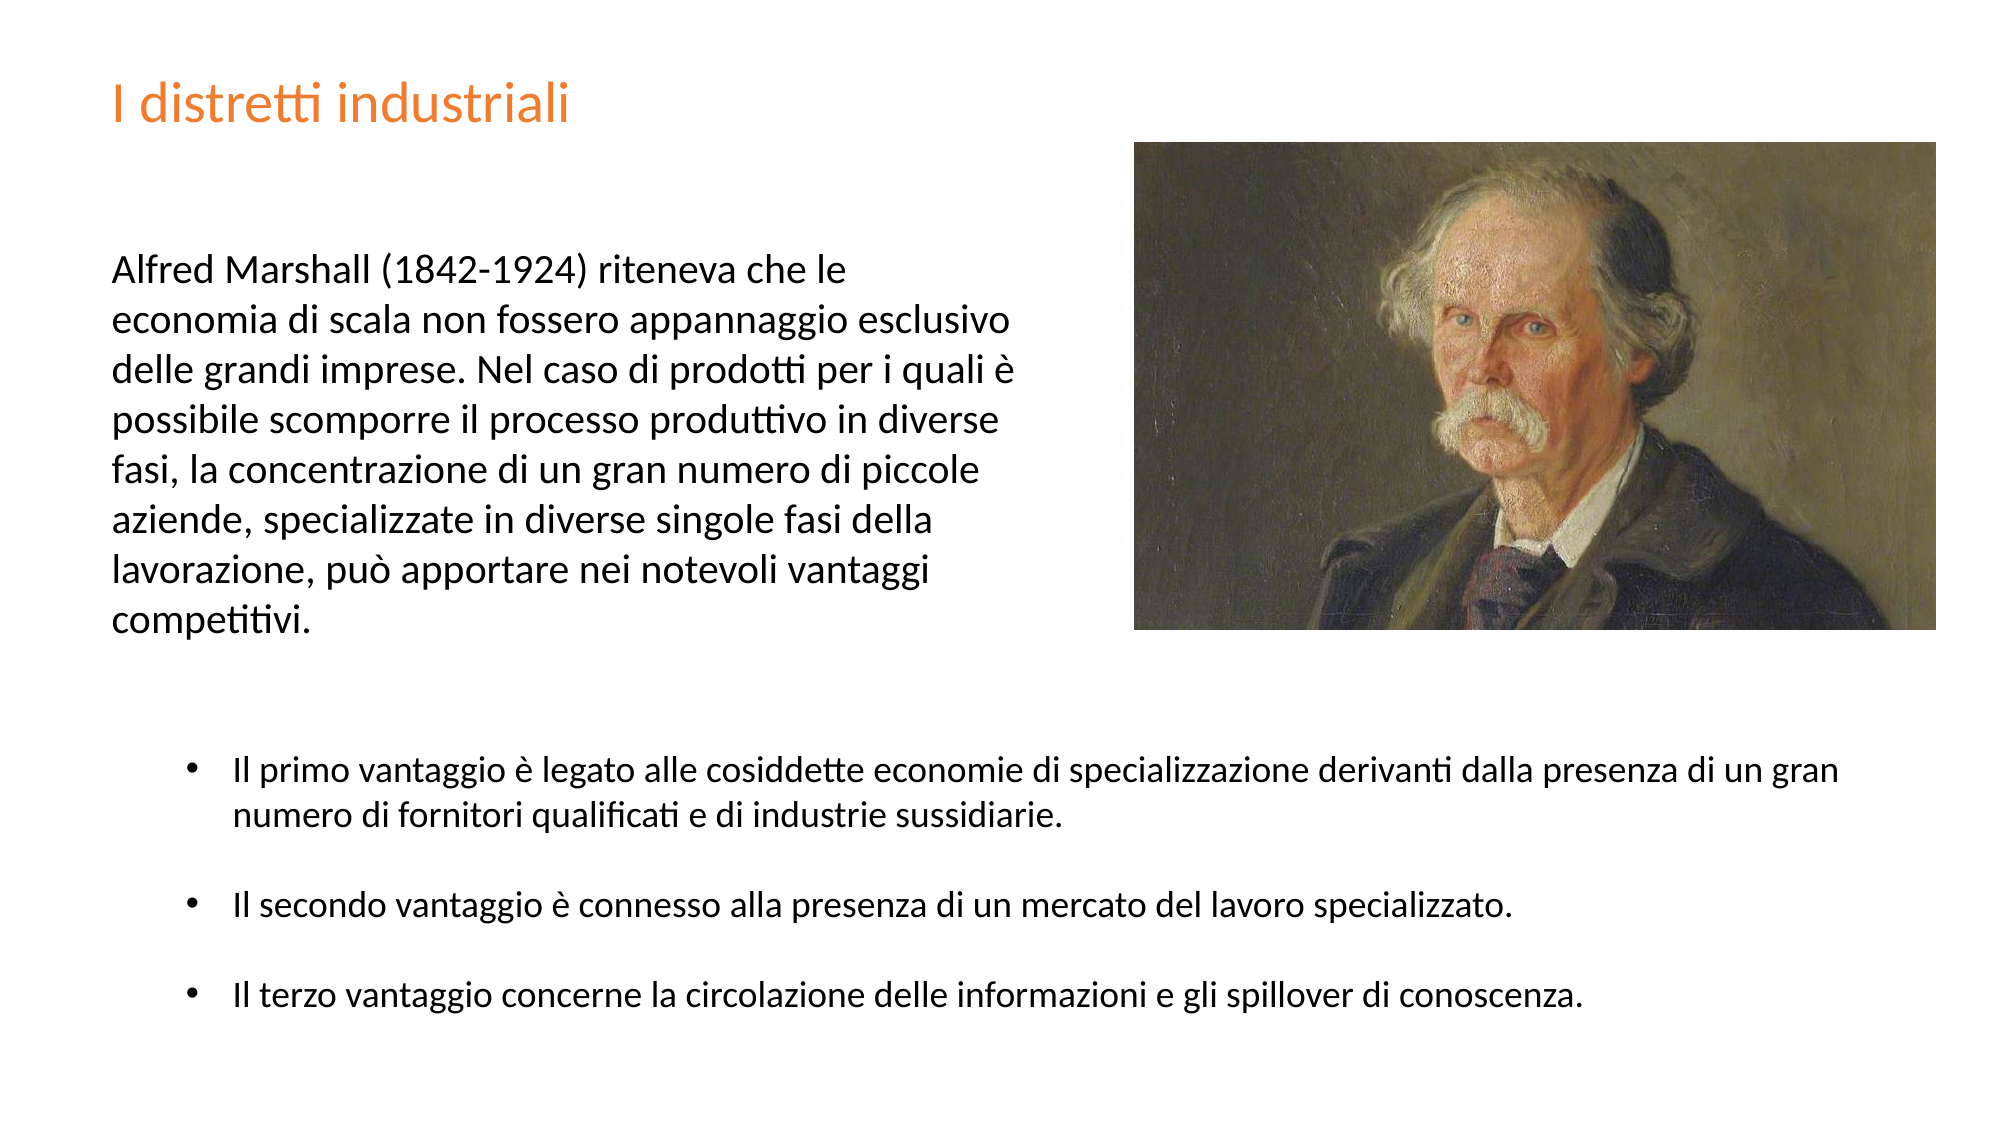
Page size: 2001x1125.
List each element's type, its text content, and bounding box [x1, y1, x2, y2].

text_box Alfred Marshall (1842-1924) riteneva che le economia di scala non fossero appannaggio esclusivo delle grandi imprese. Nel caso di prodotti per i quali è possibile scomporre il processo produttivo in diverse fasi, la concentrazione di un gran numero di piccole aziende, specializzate in diverse singole fasi della lavorazione, può apportare nei notevoli vantaggi competitivi. [96, 234, 1033, 785]
text_box Il primo vantaggio è legato alle cosiddette economie di specializzazione derivanti dalla presenza di un gran numero di fornitori qualificati e di industrie sussidiarie. Il secondo vantaggio è connesso alla presenza di un mercato del lavoro specializzato. Il terzo vantaggio concerne la circolazione delle informazioni e gli spillover di conoscenza. [171, 737, 1895, 1022]
picture [1134, 142, 1936, 630]
text_box I distretti industriali [96, 57, 1097, 142]
